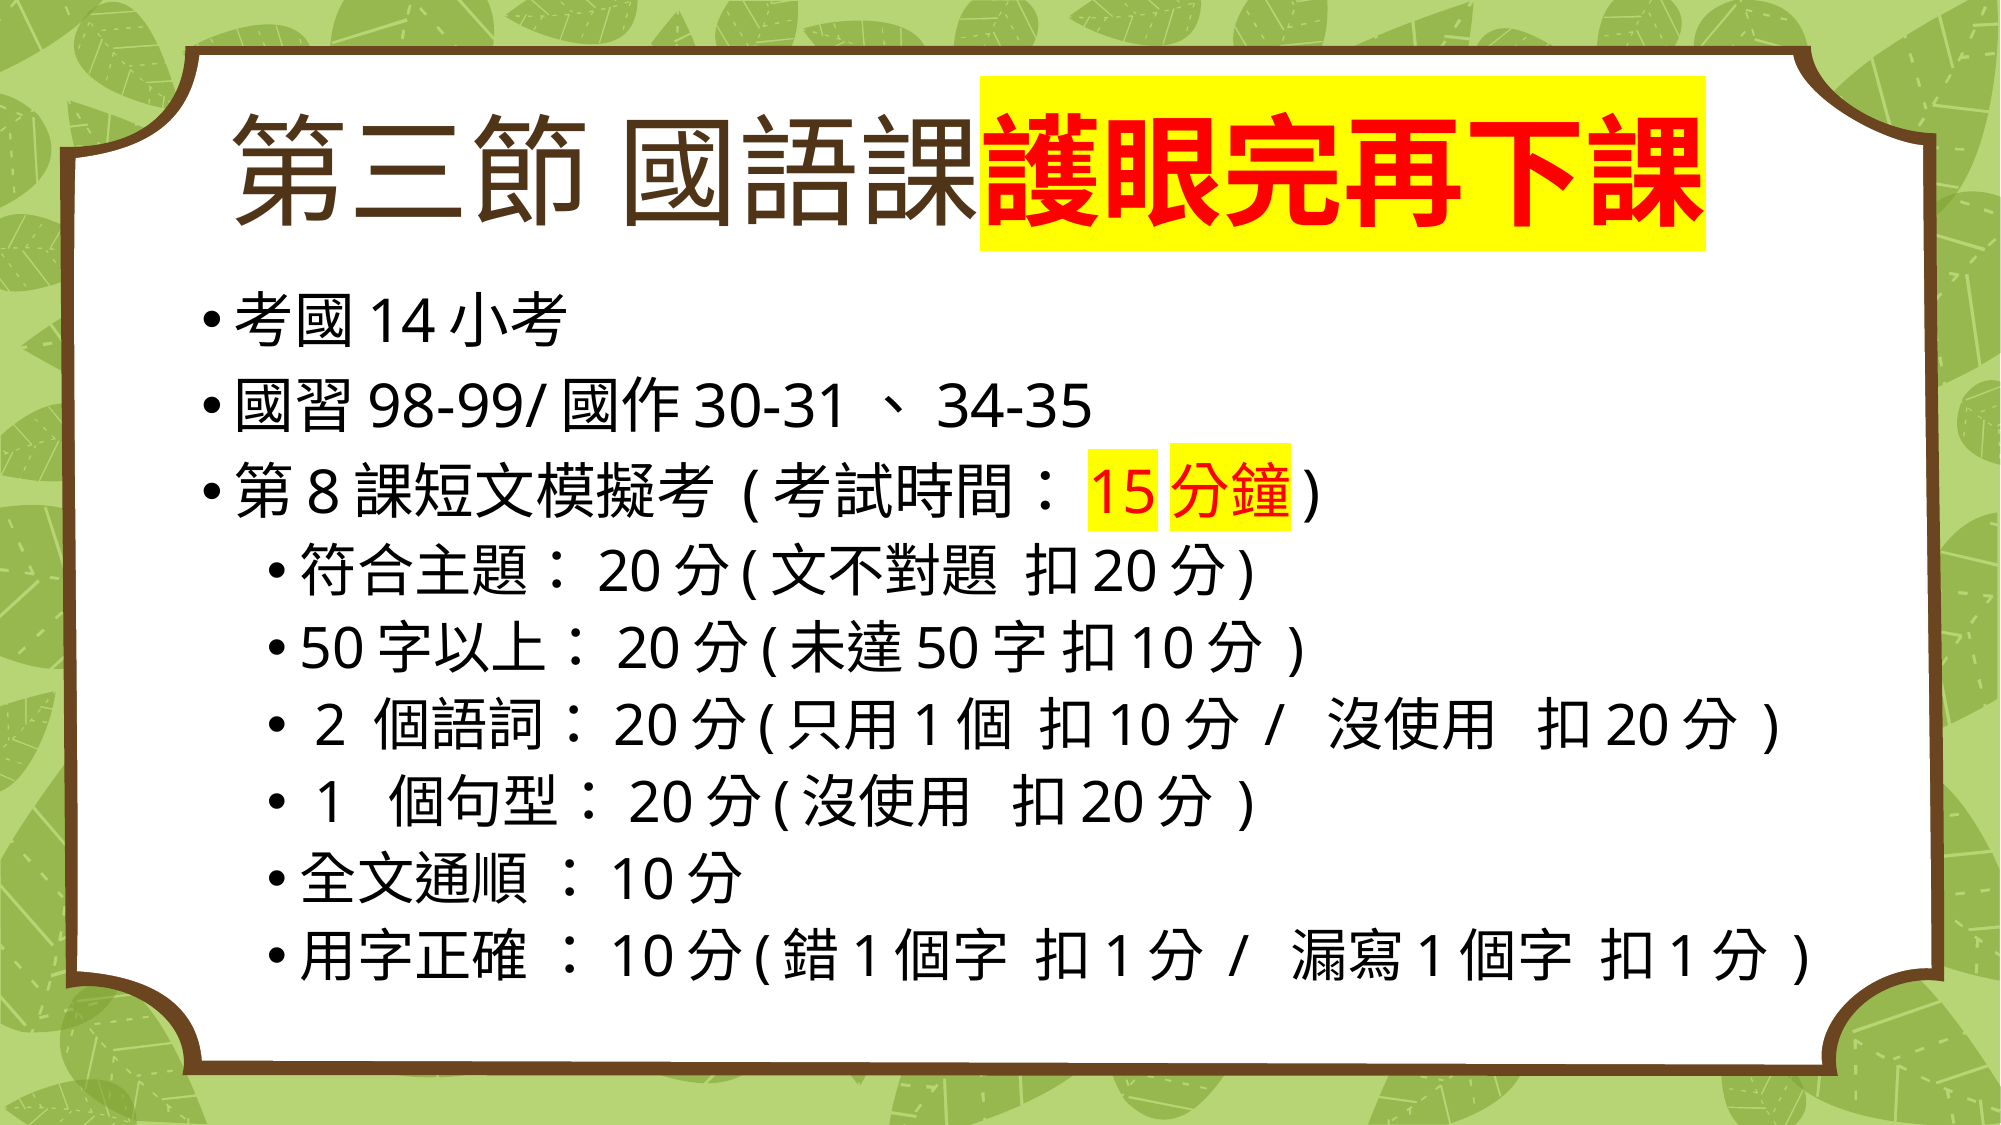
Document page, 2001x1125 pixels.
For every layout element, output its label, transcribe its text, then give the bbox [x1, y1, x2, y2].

list 考國14小考 國習98-99/國作30-31、34-35 第8課短文模擬考 (考試時間：15分鐘) 符合主題：20分(文不對題 扣20分) 50字以上：20分(未達50字 扣10分 ) 2 個語詞：20分(只用1個 扣10分 / 沒使用 扣20分 ) 1 個句型：20分(沒使用 扣20分 ) 全文通順 ：10分 用字正確 ：10分(錯1個字 扣1分 / 漏寫1個字 扣1分 ) [186, 282, 1870, 1008]
title 第三節 國語課護眼完再下課 [212, 74, 1788, 250]
